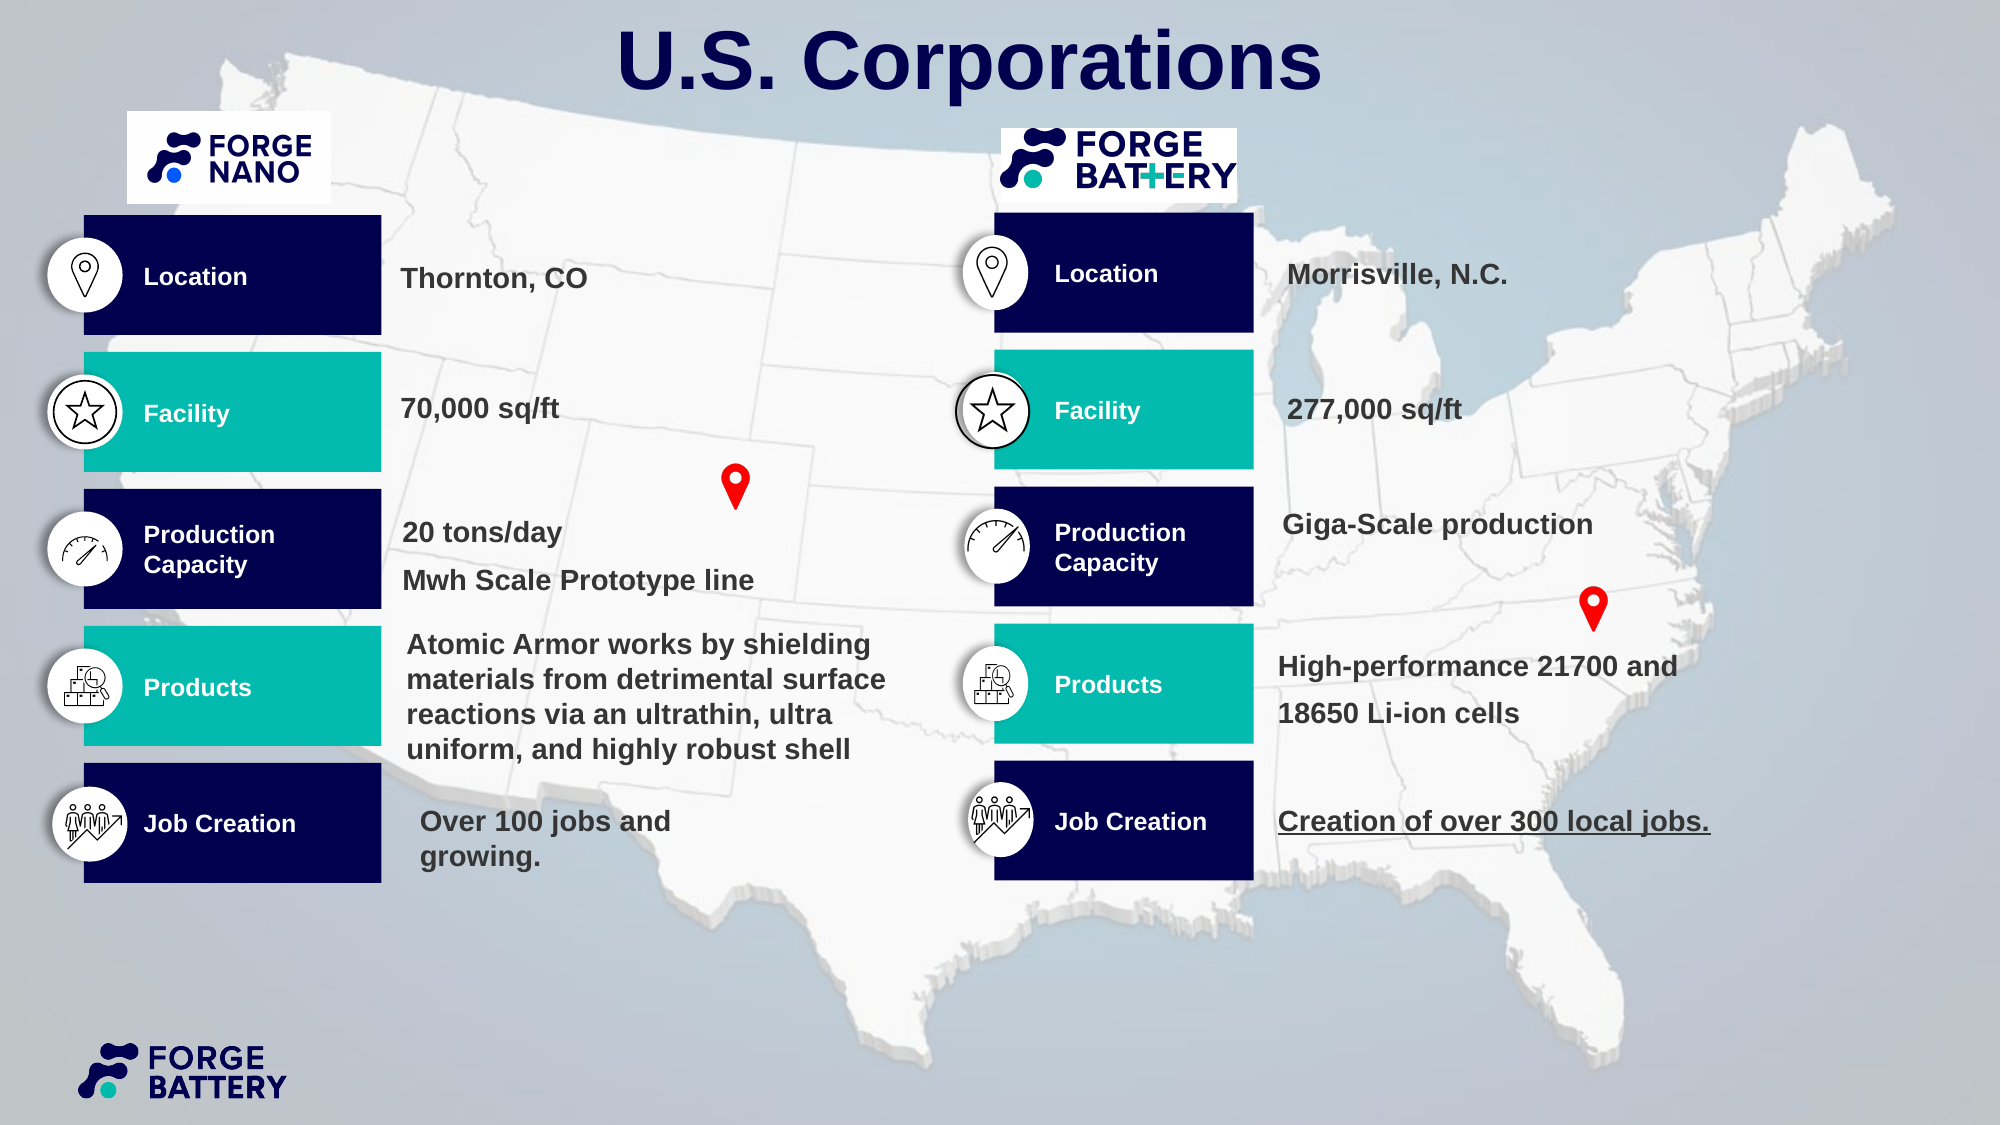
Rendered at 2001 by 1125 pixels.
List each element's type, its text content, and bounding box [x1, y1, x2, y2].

picture [1000, 128, 1237, 204]
picture [127, 111, 331, 204]
picture [1561, 577, 1625, 641]
picture [78, 1043, 287, 1106]
picture [703, 454, 768, 519]
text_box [47, 215, 1803, 884]
text_box U.S. Corporations [593, 0, 1347, 114]
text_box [945, 212, 1254, 881]
